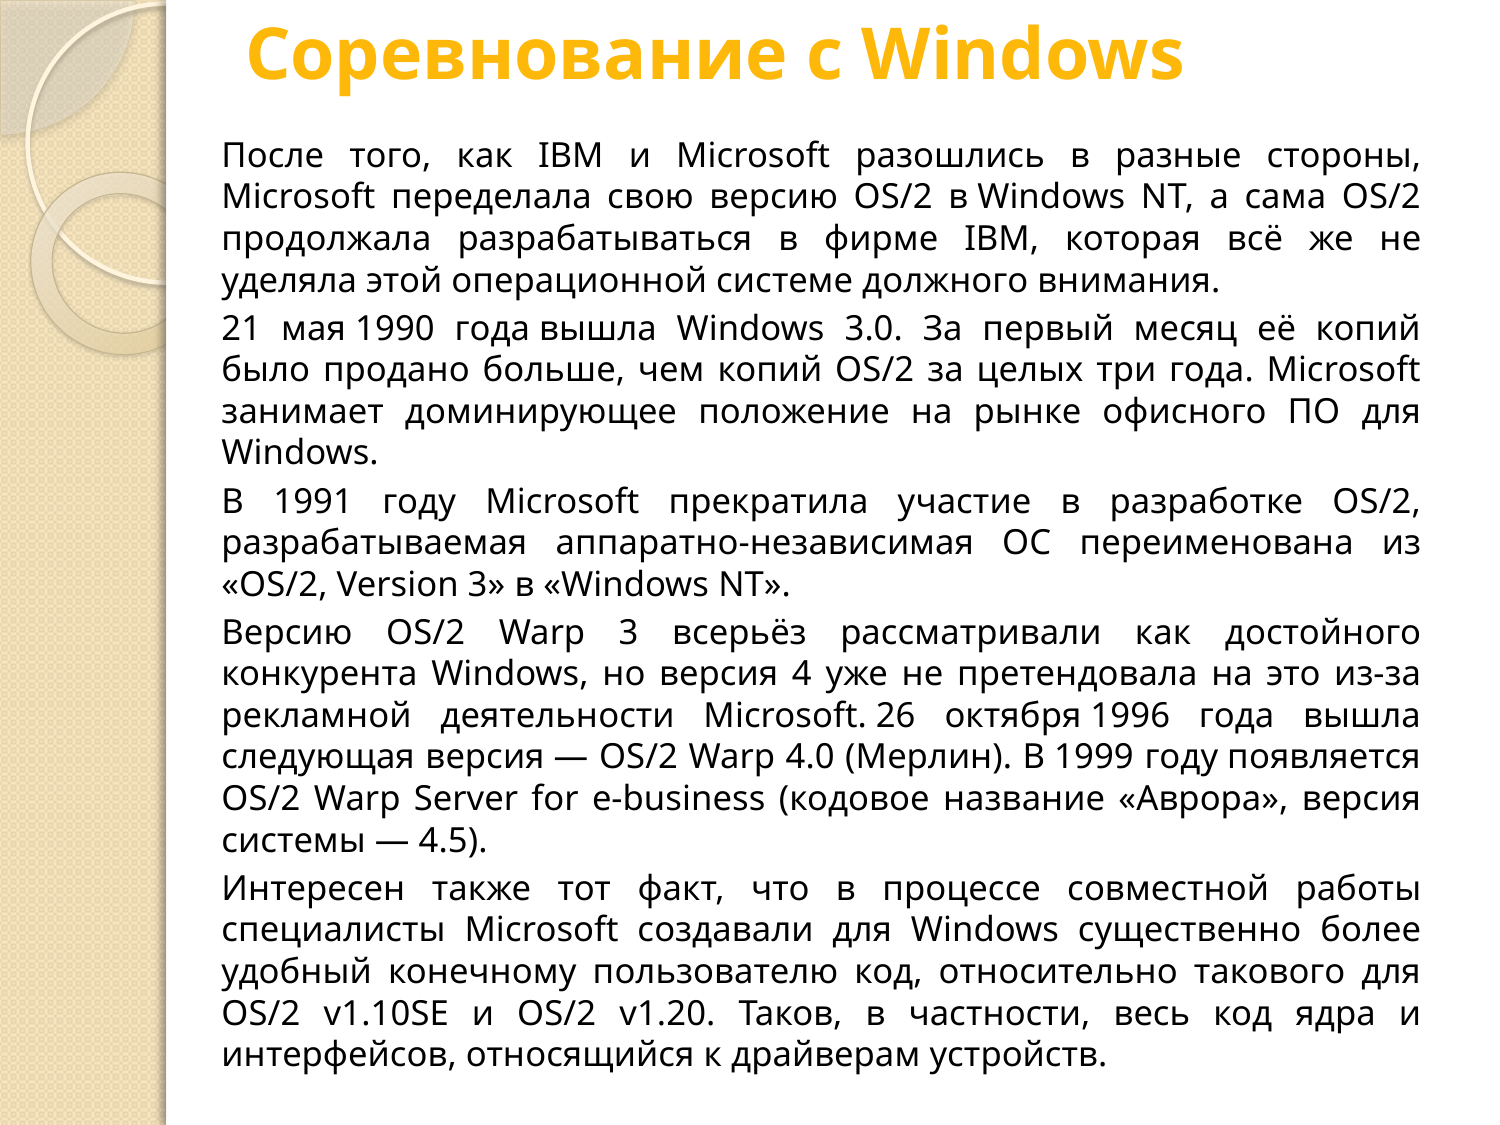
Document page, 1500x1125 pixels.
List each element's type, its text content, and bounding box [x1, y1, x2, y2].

list После того, как IBM и Microsoft разошлись в разные стороны, Microsoft переделала свою версию OS/2 в Windows NT, а сама OS/2 продолжала разрабатываться в фирме IBM, которая всё же не уделяла этой операционной системе должного внимания. 21 мая 1990 года вышла Windows 3.0. За первый месяц её копий было продано больше, чем копий OS/2 за целых три года. Microsoft занимает доминирующее положение на рынке офисного ПО для Windows. В 1991 году Microsoft прекратила участие в разработке OS/2, разрабатываемая аппаратно-независимая ОС переименована из «OS/2, Version 3» в «Windows NT». Версию OS/2 Warp 3 всерьёз рассматривали как достойного конкурента Windows, но версия 4 уже не претендовала на это из-за рекламной деятельности Microsoft. 26 октября 1996 года вышла следующая версия — OS/2 Warp 4.0 (Мерлин). В 1999 году появляется OS/2 Warp Server for e-business (кодовое название «Аврора», версия системы — 4.5). Интересен также тот факт, что в процессе совместной работы специалисты Microsoft создавали для Windows существенно более удобный конечному пользователю код, относительно такового для OS/2 v1.10SE и OS/2 v1.20. Таков, в частности, весь код ядра и интерфейсов, относящийся к драйверам устройств. [206, 125, 1437, 1090]
title Соревнование с Windows [230, 0, 1461, 188]
